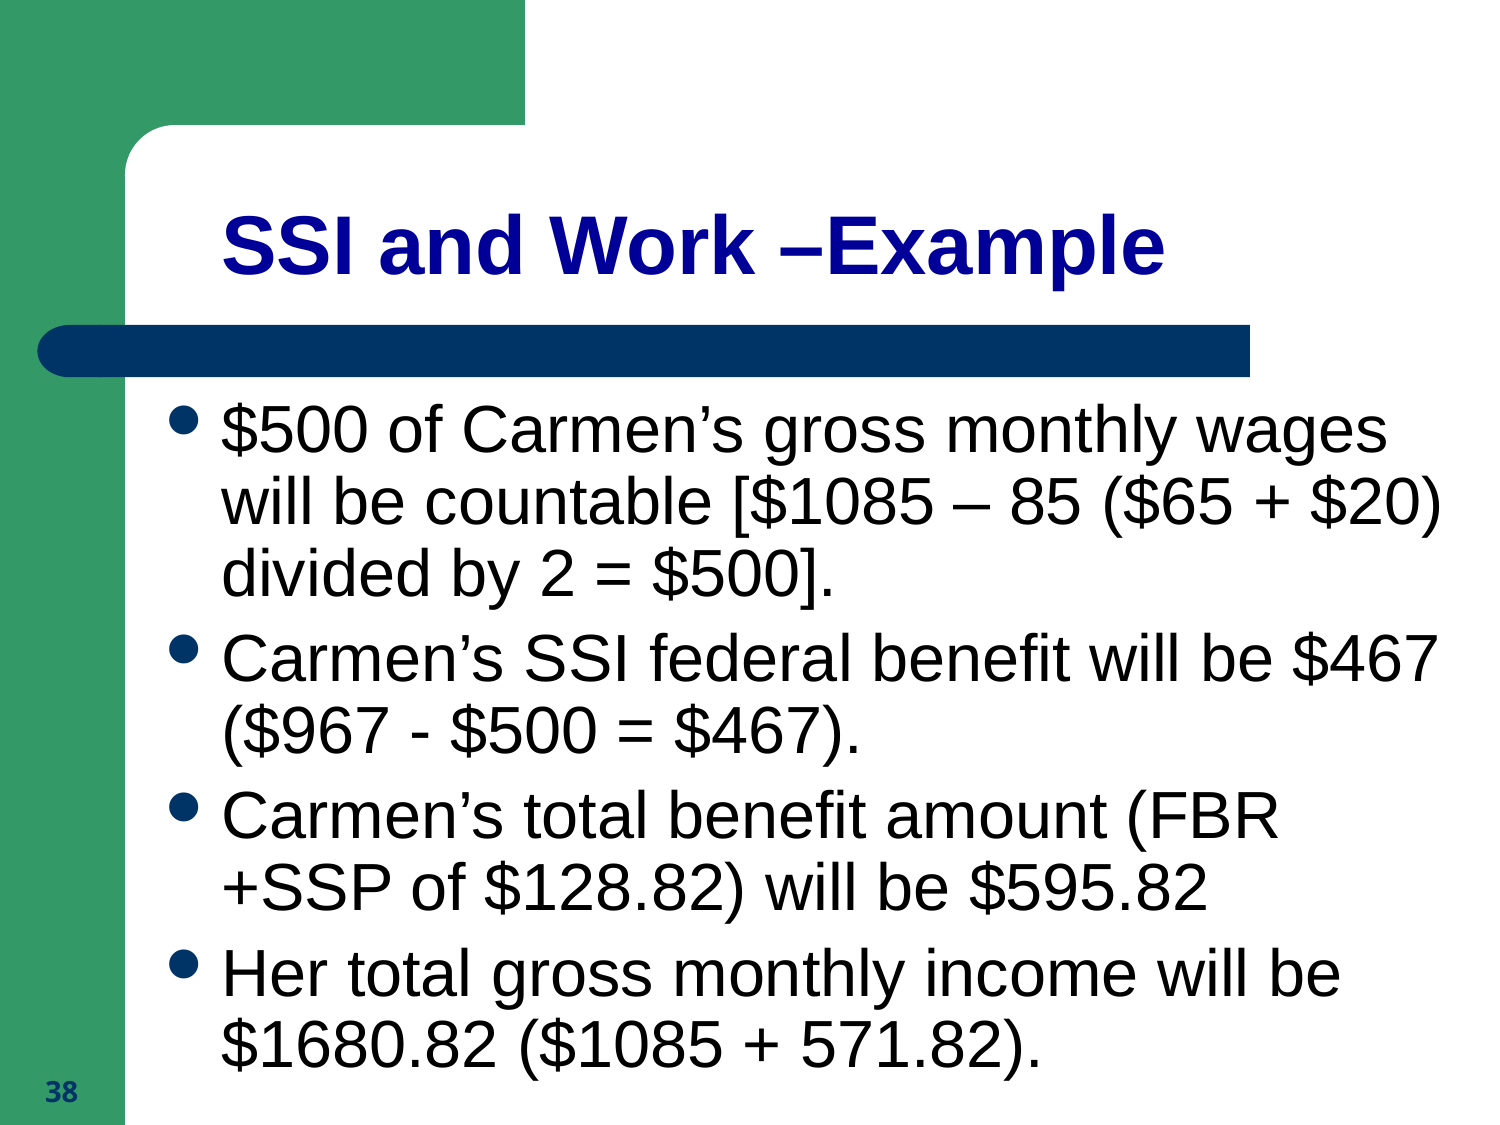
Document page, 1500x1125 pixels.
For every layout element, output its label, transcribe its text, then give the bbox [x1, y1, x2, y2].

title SSI and Work –Example [150, 162, 1263, 300]
list $500 of Carmen’s gross monthly wages will be countable [$1085 – 85 ($65 + $20) divided by 2 = $500]. Carmen’s SSI federal benefit will be $467 ($967 - $500 = $467). Carmen’s total benefit amount (FBR +SSP of $128.82) will be $595.82 Her total gross monthly income will be $1680.82 ($1085 + 571.82). [150, 387, 1463, 1000]
slide_number 38 [0, 1040, 124, 1121]
